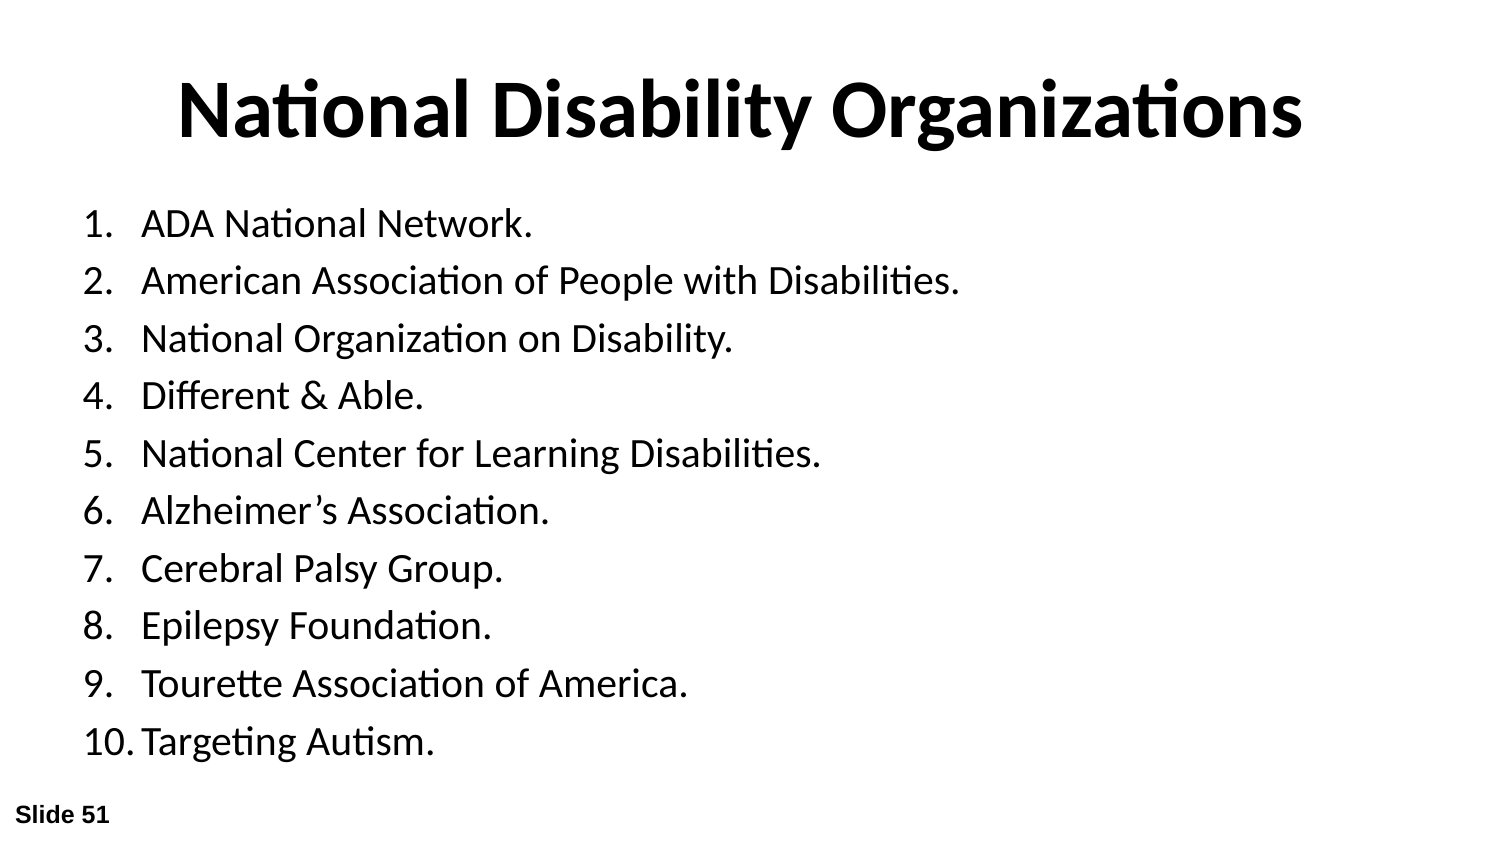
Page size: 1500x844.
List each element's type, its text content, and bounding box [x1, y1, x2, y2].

title National Disability Organizations [162, 39, 1338, 167]
list ADA National Network. American Association of People with Disabilities. National Organization on Disability. Different & Able. National Center for Learning Disabilities. Alzheimer’s Association. Cerebral Palsy Group. Epilepsy Foundation. Tourette Association of America. Targeting Autism. [51, 173, 1449, 777]
text_box Slide 51 [0, 783, 137, 844]
